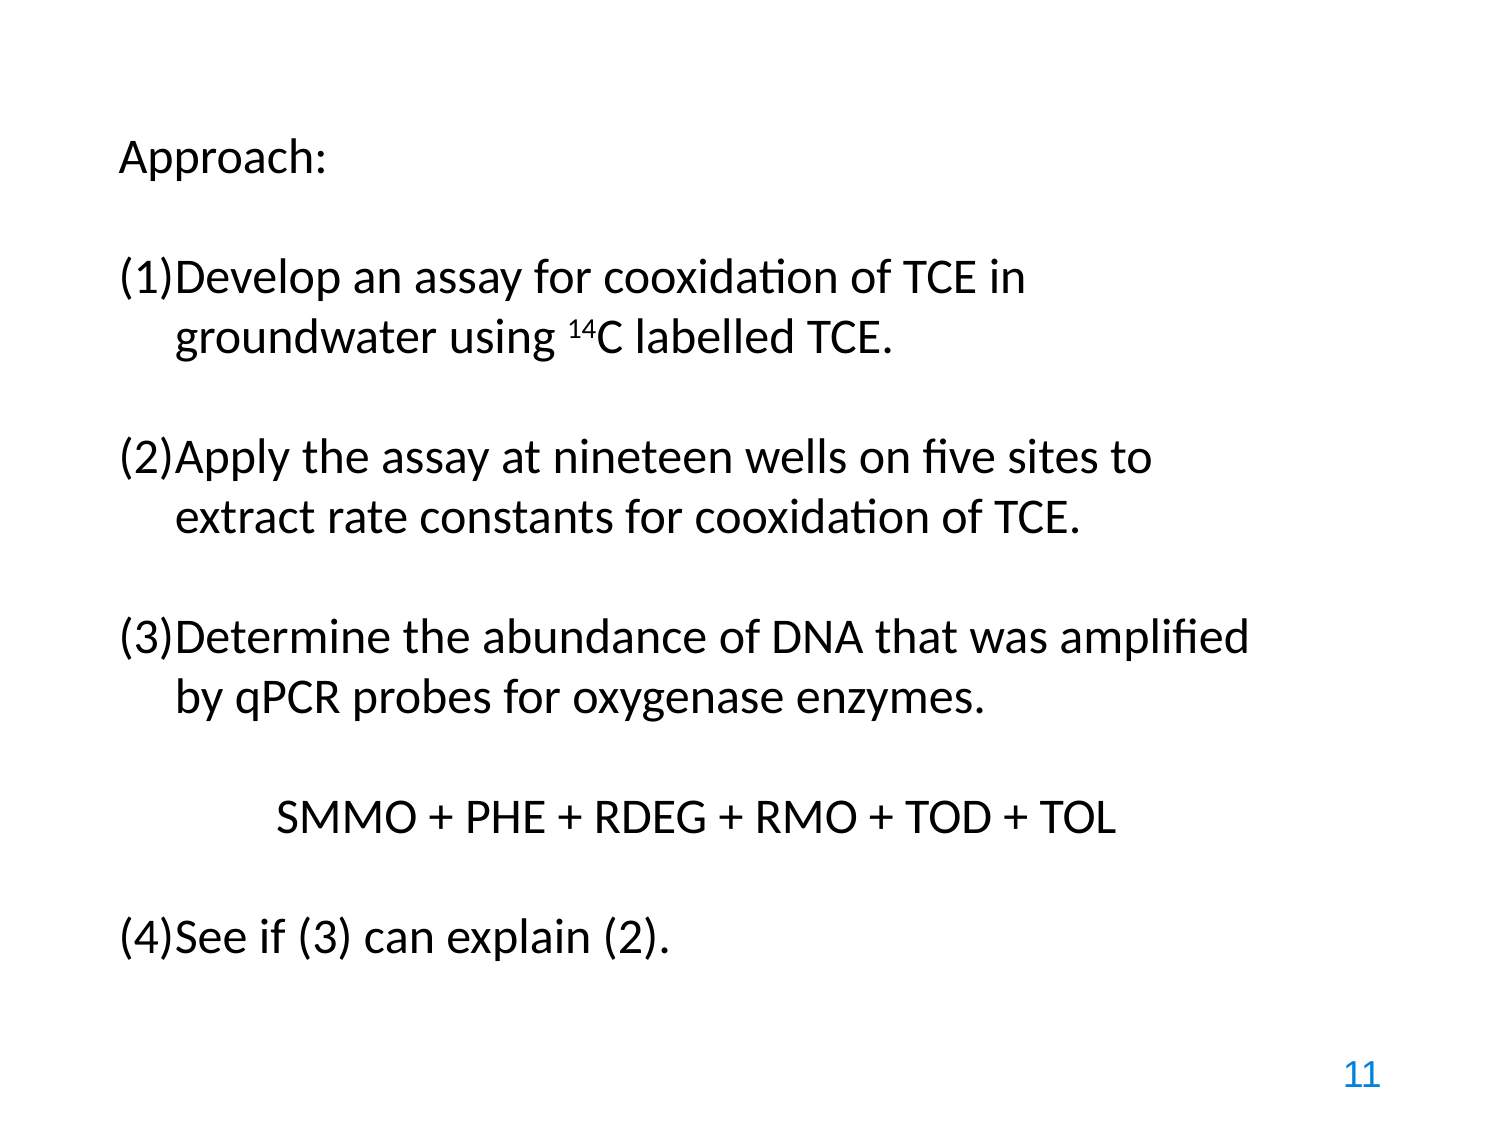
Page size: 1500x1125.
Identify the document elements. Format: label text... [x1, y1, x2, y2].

slide_number 11 [1059, 1042, 1397, 1103]
text_box Approach: Develop an assay for cooxidation of TCE in groundwater using 14C labelled TCE. Apply the assay at nineteen wells on five sites to extract rate constants for cooxidation of TCE. Determine the abundance of DNA that was amplified by qPCR probes for oxygenase enzymes. SMMO + PHE + RDEG + RMO + TOD + TOL See if (3) can explain (2). [103, 116, 1288, 972]
